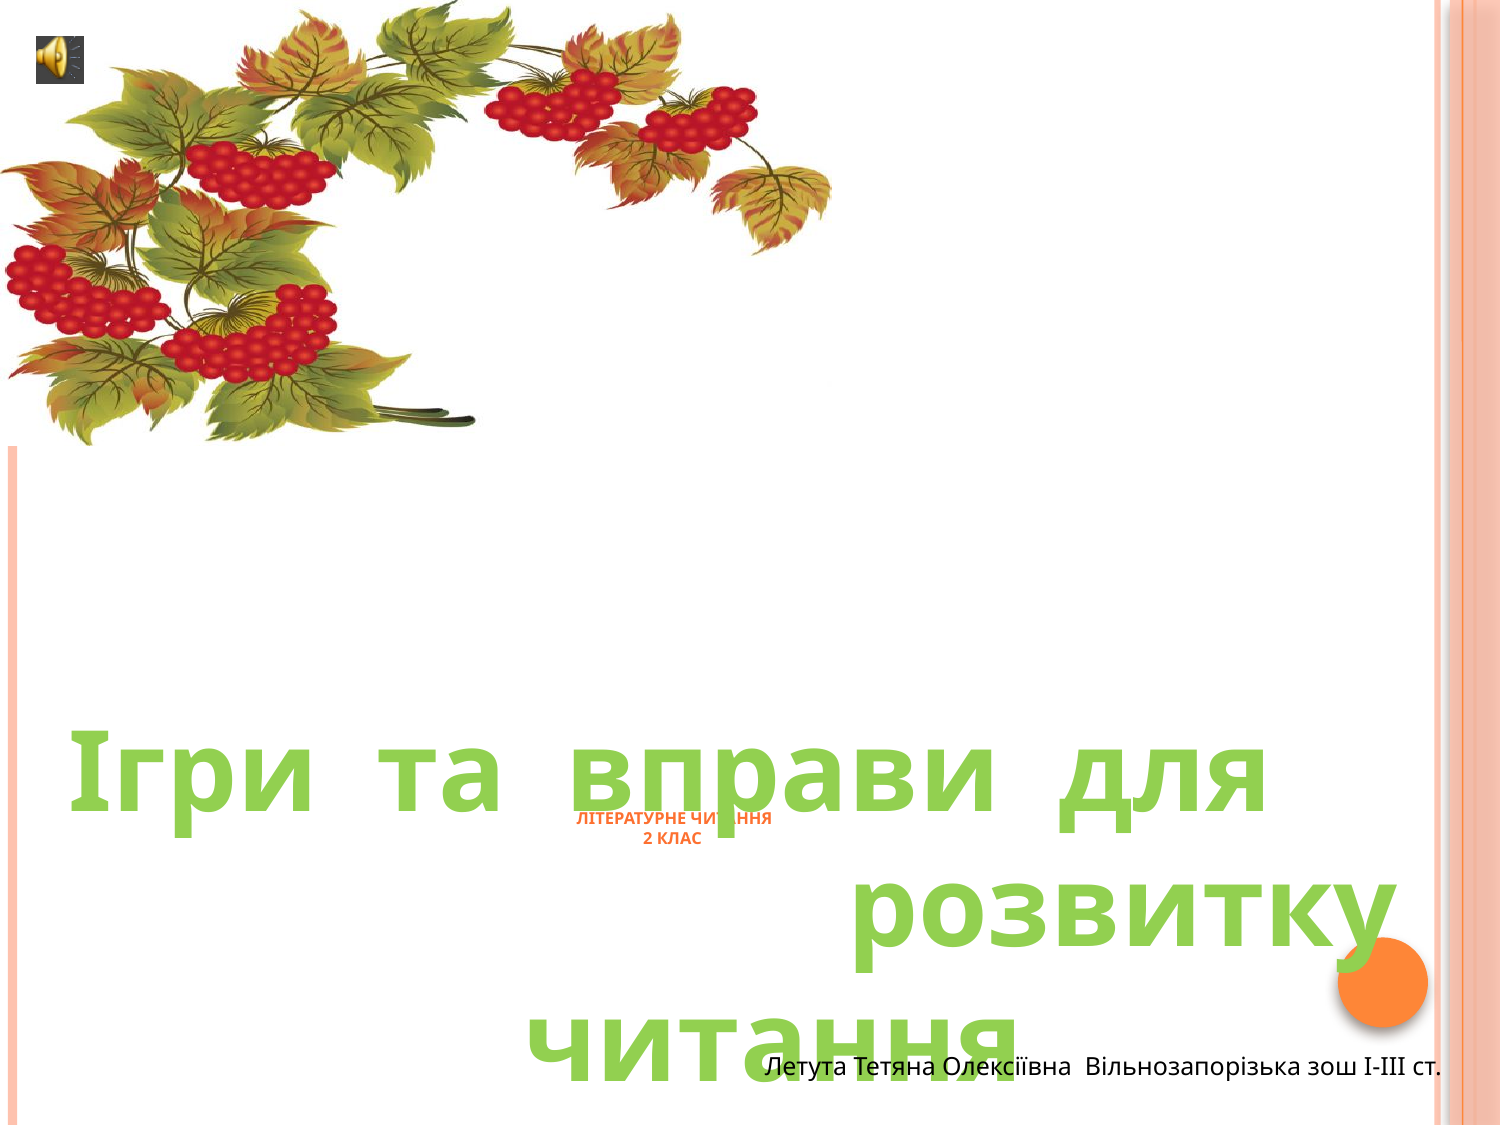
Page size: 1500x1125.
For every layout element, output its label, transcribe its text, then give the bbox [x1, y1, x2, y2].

text_box Летута Тетяна Олексіївна Вільнозапорізька зош І-ІІІ ст. [749, 1042, 1500, 1088]
picture [0, 0, 833, 446]
title Літературне читання 2 клас [35, 679, 1311, 921]
text_box Ігри та вправи для розвитку читання [46, 691, 1500, 1112]
